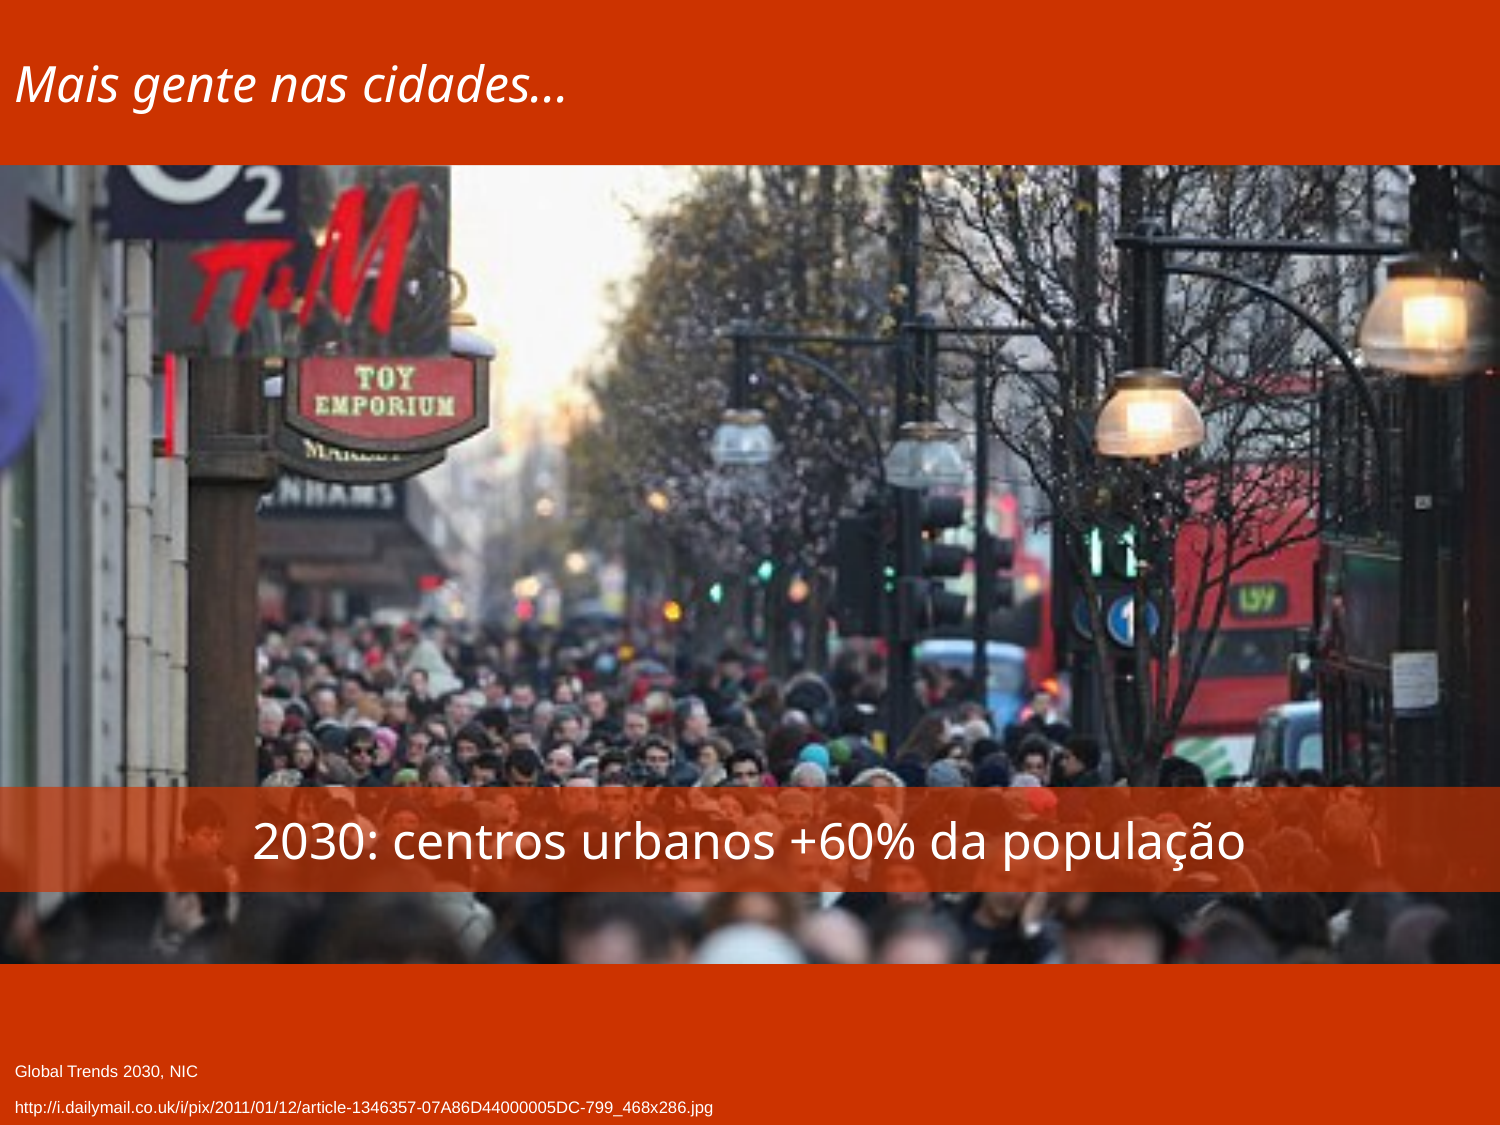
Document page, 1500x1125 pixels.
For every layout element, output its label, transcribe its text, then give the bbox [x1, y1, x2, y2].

text_box http://i.dailymail.co.uk/i/pix/2011/01/12/article-1346357-07A86D44000005DC-799_468x286.jpg [0, 1089, 750, 1125]
text_box [520, 1085, 1500, 1125]
picture [0, 160, 1500, 1078]
text_box Mais gente nas cidades... [0, 0, 1500, 160]
